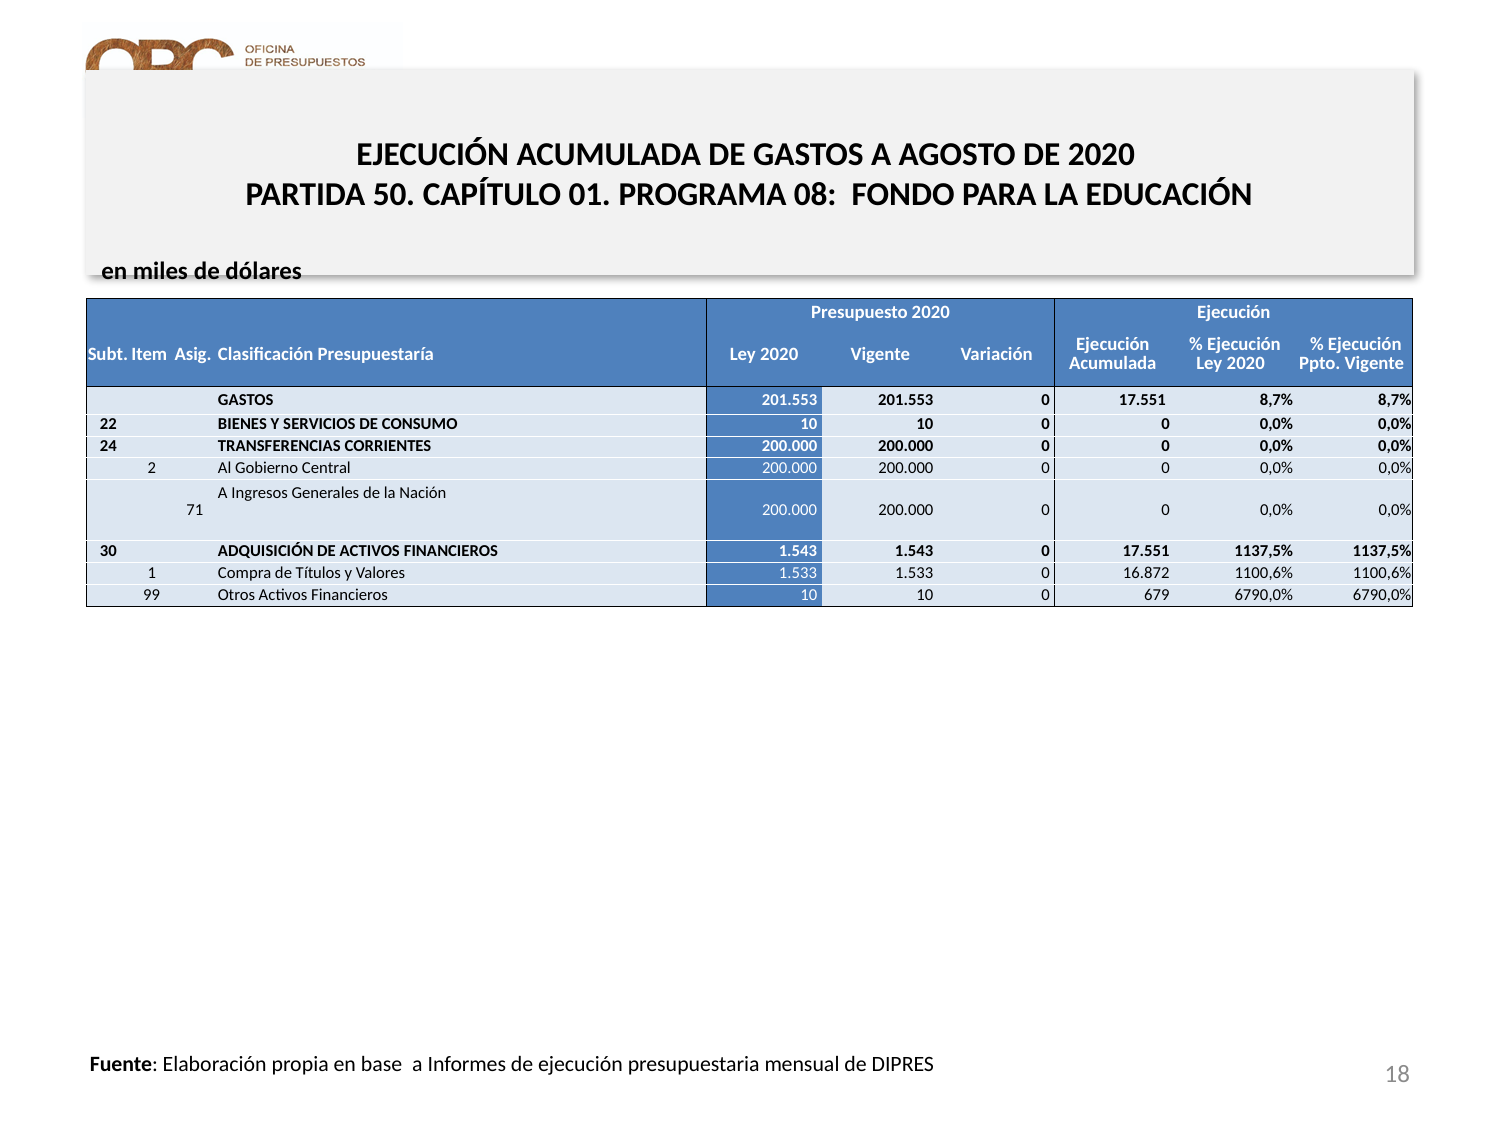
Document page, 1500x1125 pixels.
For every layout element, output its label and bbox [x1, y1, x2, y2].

table_cell [707, 480, 1054, 531]
table_cell [1055, 415, 1412, 436]
table_header [1055, 299, 1412, 323]
table_cell [707, 532, 1054, 553]
table_cell [87, 480, 706, 531]
table_cell [1055, 437, 1412, 457]
table_cell [87, 415, 706, 436]
table_cell [1055, 554, 1412, 574]
table_cell [87, 554, 706, 574]
table_cell [1055, 387, 1412, 414]
table_cell [87, 532, 706, 553]
picture [82, 22, 403, 118]
text_box [86, 247, 1414, 299]
table_header [87, 299, 706, 323]
table_cell [87, 458, 706, 479]
table_header [707, 299, 1054, 323]
table_cell [1055, 575, 1412, 596]
table_cell [707, 437, 1054, 457]
table_cell [1055, 480, 1412, 531]
table_cell [1055, 532, 1412, 553]
table_cell [707, 415, 1054, 436]
table_cell [87, 437, 706, 457]
table_cell [87, 575, 706, 596]
title [86, 70, 1414, 247]
slide_number [1074, 1042, 1425, 1103]
table_cell [1055, 458, 1412, 479]
table_cell [707, 554, 1054, 574]
table_cell [707, 458, 1054, 479]
table_cell [87, 387, 706, 414]
table_cell [707, 575, 1054, 596]
table_cell [707, 387, 1054, 414]
table_cell [87, 323, 706, 386]
table_cell [1055, 323, 1412, 386]
table_cell [707, 323, 1054, 386]
